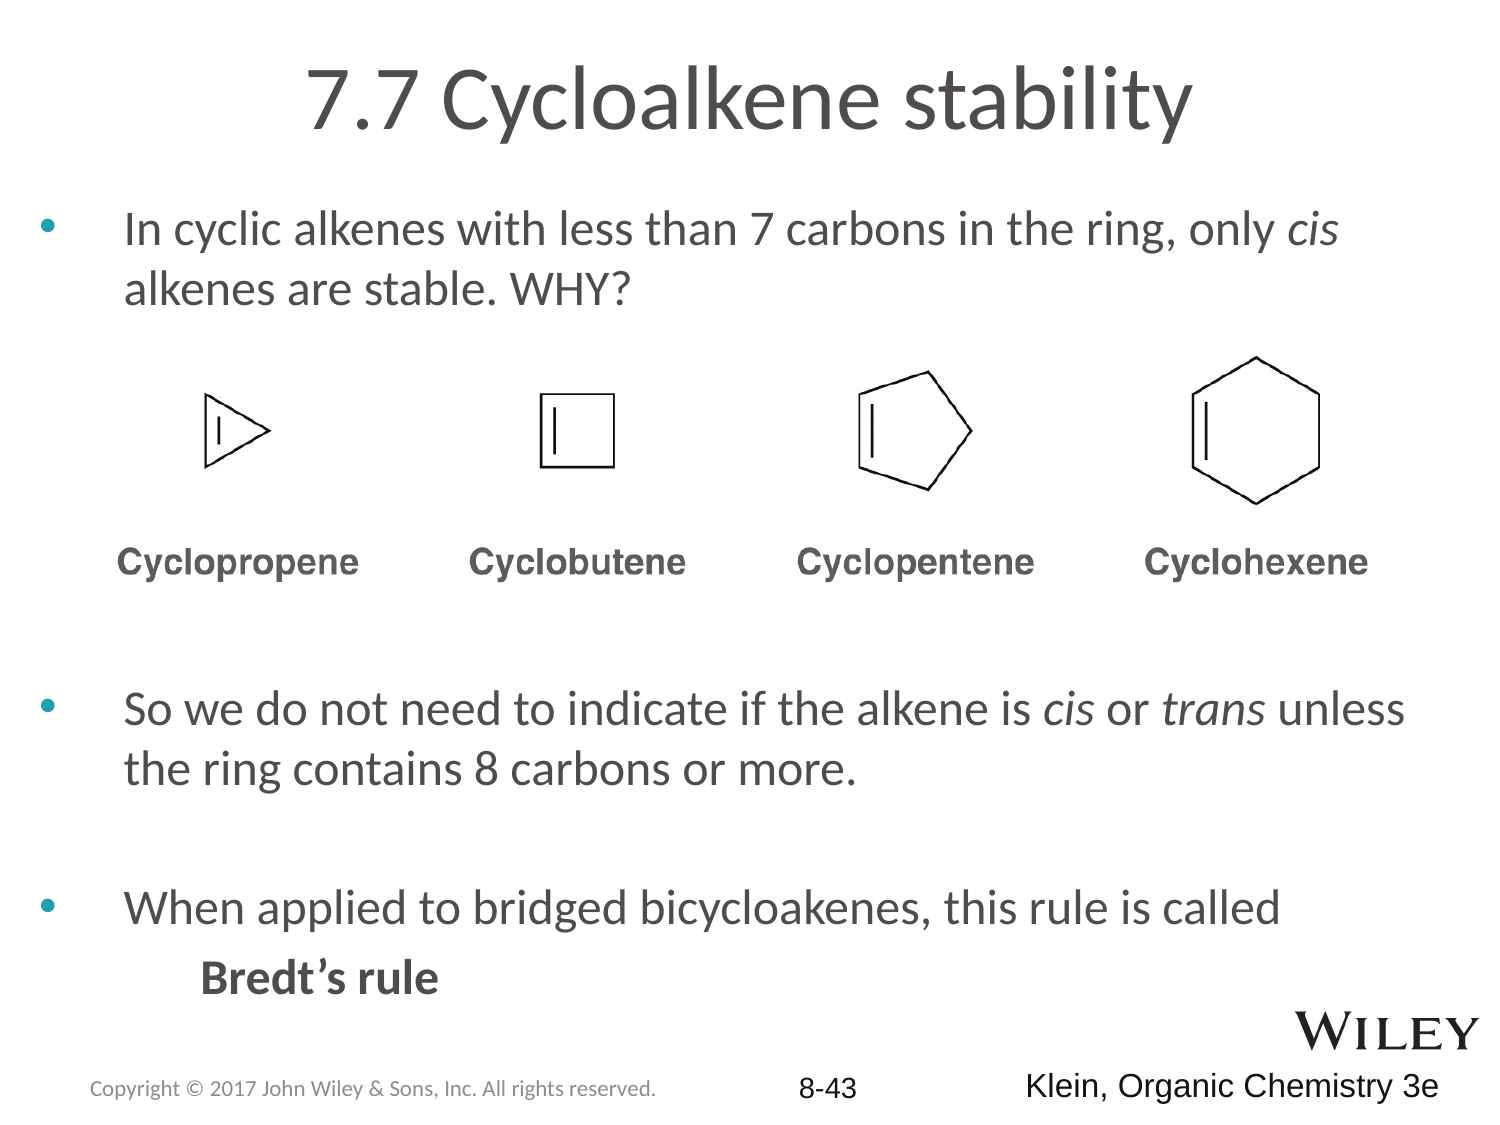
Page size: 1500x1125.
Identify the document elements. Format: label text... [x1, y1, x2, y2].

title 7.7 Cycloalkene stability [74, 31, 1426, 156]
slide_number 8-42 [664, 1056, 992, 1117]
footer Klein, Organic Chemistry 3e [1010, 1056, 1486, 1117]
slide_number Copyright © 2017 John Wiley & Sons, Inc. All rights reserved. [75, 1056, 664, 1117]
picture [107, 344, 1377, 596]
list In cyclic alkenes with less than 7 carbons in the ring, only cis alkenes are stable. WHY? So we do not need to indicate if the alkene is cis or trans unless the ring contains 8 carbons or more. When applied to bridged bicycloakenes, this rule is called Bredt’s rule [23, 187, 1467, 1043]
picture [1292, 1009, 1480, 1053]
